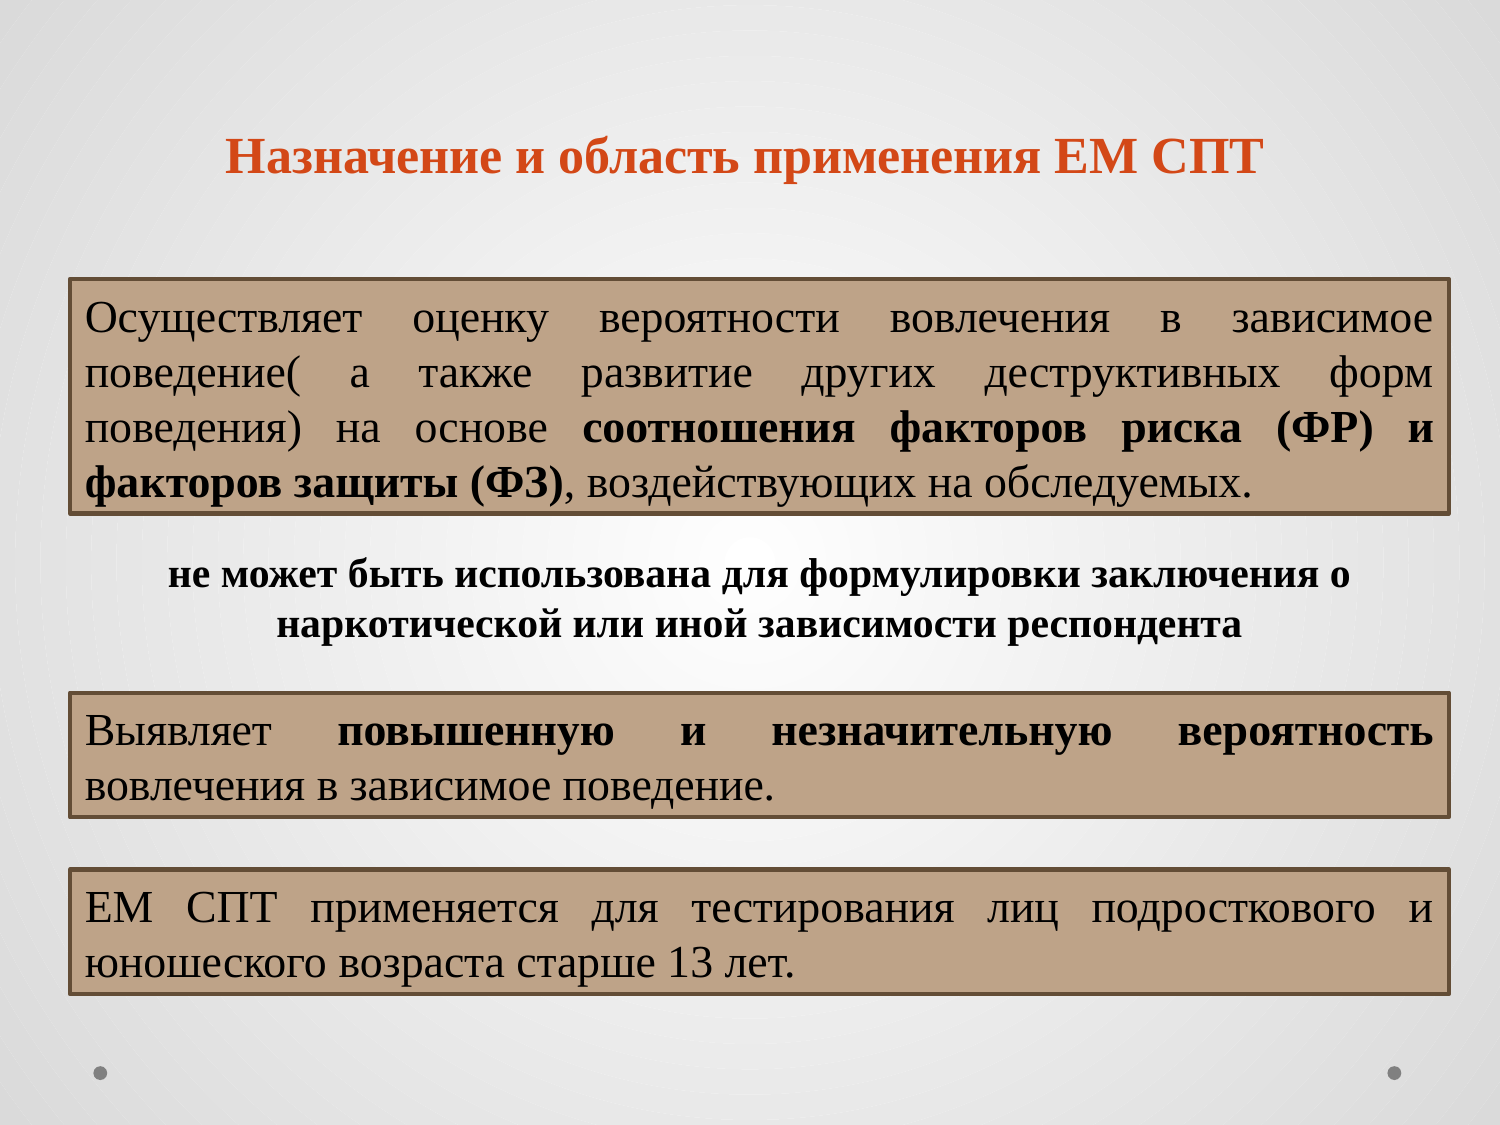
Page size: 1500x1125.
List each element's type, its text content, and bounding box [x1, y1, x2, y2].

text_box Выявляет повышенную и незначительную вероятность вовлечения в зависимое поведение. [70, 692, 1449, 818]
text_box ЕМ СПТ применяется для тестирования лиц подросткового и юношеского возраста старше 13 лет. [70, 869, 1449, 995]
title Назначение и область применения ЕМ СПТ [70, 66, 1420, 192]
text_box не может быть использована для формулировки заключения о наркотической или иной зависимости респондента [70, 478, 1449, 654]
text_box Осуществляет оценку вероятности вовлечения в зависимое поведение( а также развитие других деструктивных форм поведения) на основе соотношения факторов риска (ФР) и факторов защиты (ФЗ), воздействующих на обследуемых. [70, 278, 1449, 478]
